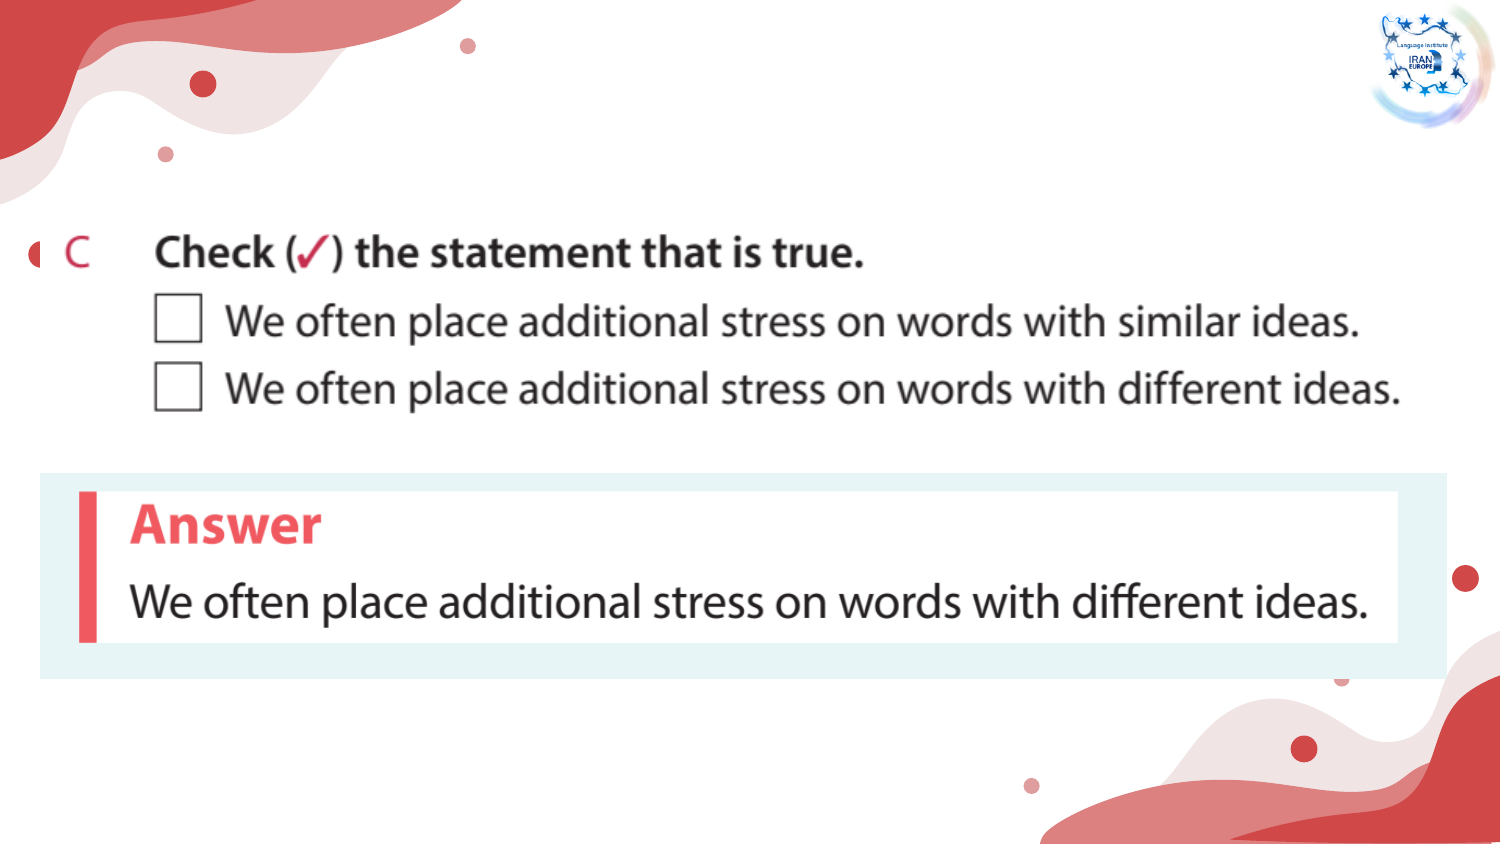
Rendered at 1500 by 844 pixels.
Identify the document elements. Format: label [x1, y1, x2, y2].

picture [40, 472, 1448, 680]
picture [1364, 0, 1500, 132]
picture [40, 211, 1448, 437]
